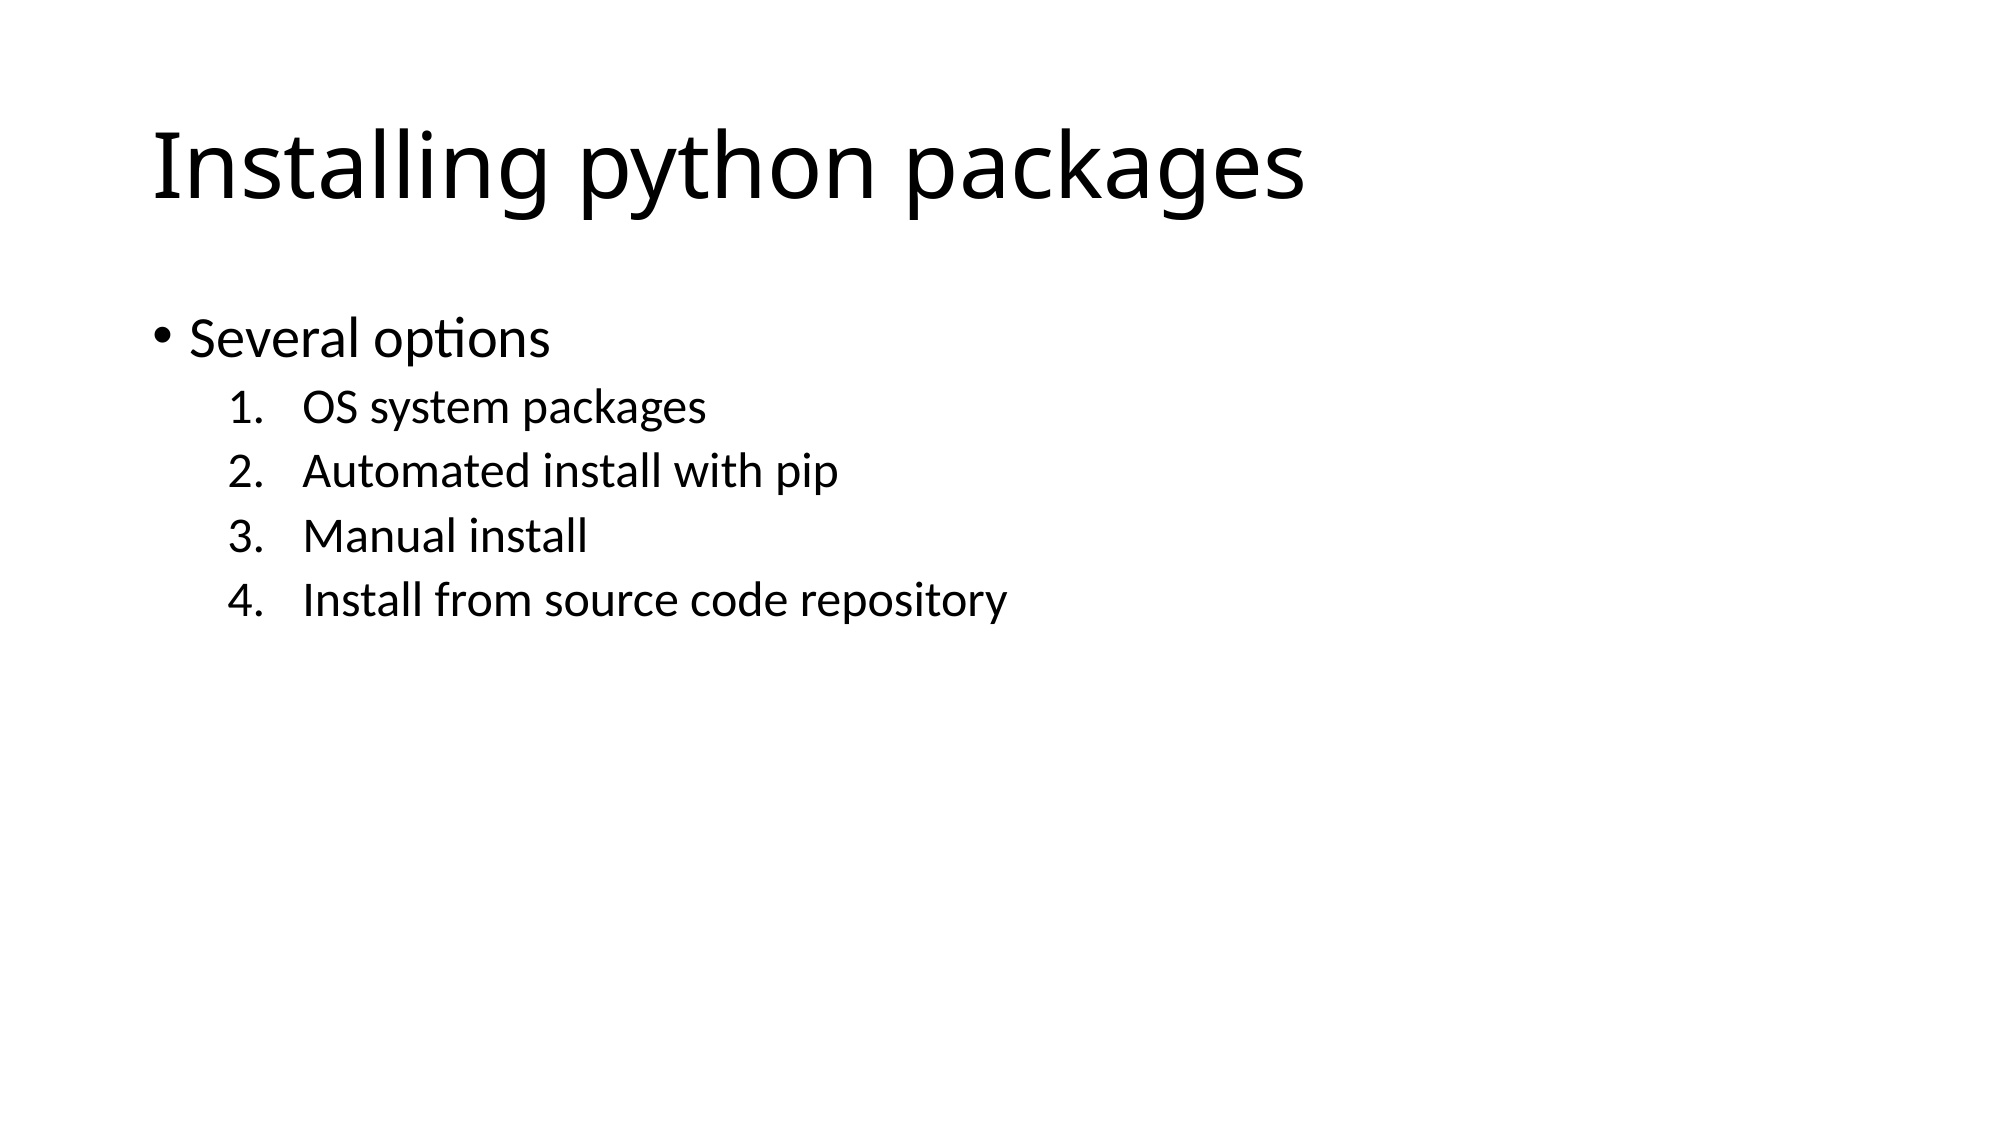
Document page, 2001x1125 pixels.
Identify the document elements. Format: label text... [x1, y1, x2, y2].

title Installing python packages [137, 59, 1863, 278]
list Several options OS system packages Automated install with pip Manual install Install from source code repository [137, 299, 1863, 1014]
